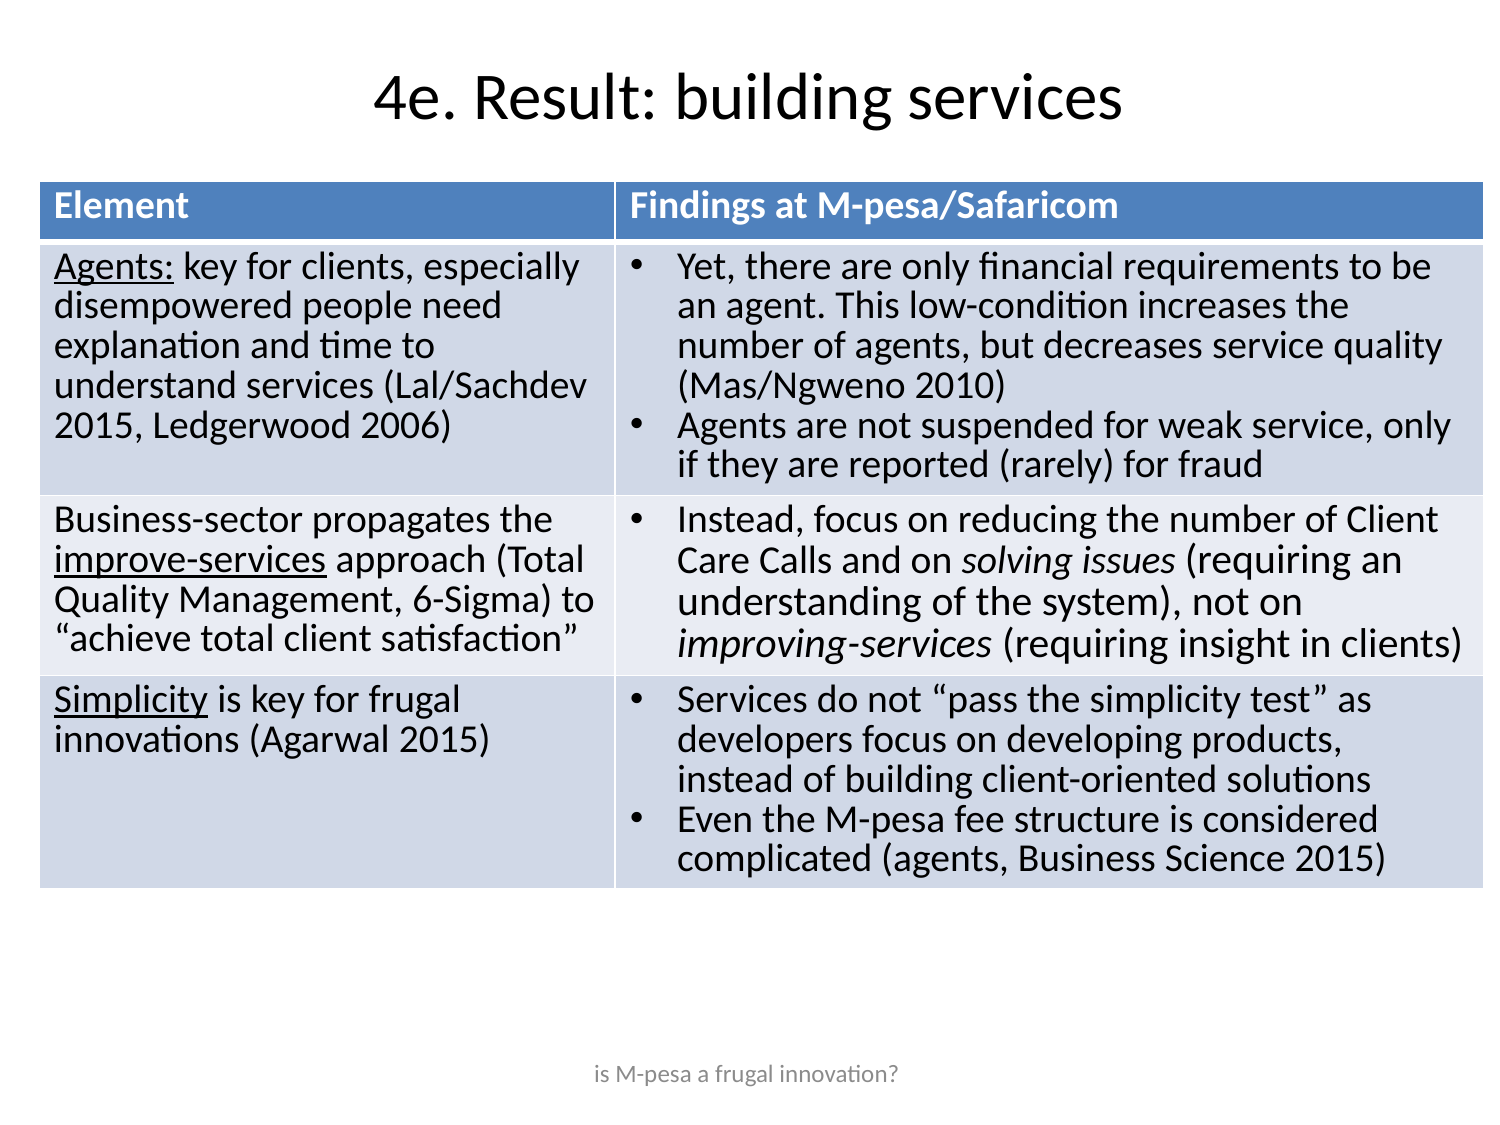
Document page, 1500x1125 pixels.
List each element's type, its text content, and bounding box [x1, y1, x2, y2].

table_header Findings at M-pesa/Safaricom [616, 182, 1483, 239]
table_cell Business-sector propagates the improve-services approach (Total Quality Management, 6-Sigma) to “achieve total client satisfaction” [40, 496, 614, 675]
table_cell Services do not “pass the simplicity test” as developers focus on developing products, instead of building client-oriented solutions Even the M-pesa fee structure is considered complicated (agents, Business Science 2015) [616, 676, 1483, 888]
footer is M-pesa a frugal innovation? [512, 1042, 988, 1103]
table_cell Yet, there are only financial requirements to be an agent. This low-condition increases the number of agents, but decreases service quality (Mas/Ngweno 2010) Agents are not suspended for weak service, only if they are reported (rarely) for fraud [616, 245, 1483, 495]
table_cell Instead, focus on reducing the number of Client Care Calls and on solving issues (requiring an understanding of the system), not on improving-services (requiring insight in clients) [616, 496, 1483, 675]
table_cell Simplicity is key for frugal innovations (Agarwal 2015) [40, 676, 614, 888]
table_header Element [40, 182, 614, 239]
table_cell Agents: key for clients, especially disempowered people need explanation and time to understand services (Lal/Sachdev 2015, Ledgerwood 2006) [40, 245, 614, 495]
title 4e. Result: building services [75, 45, 1425, 141]
